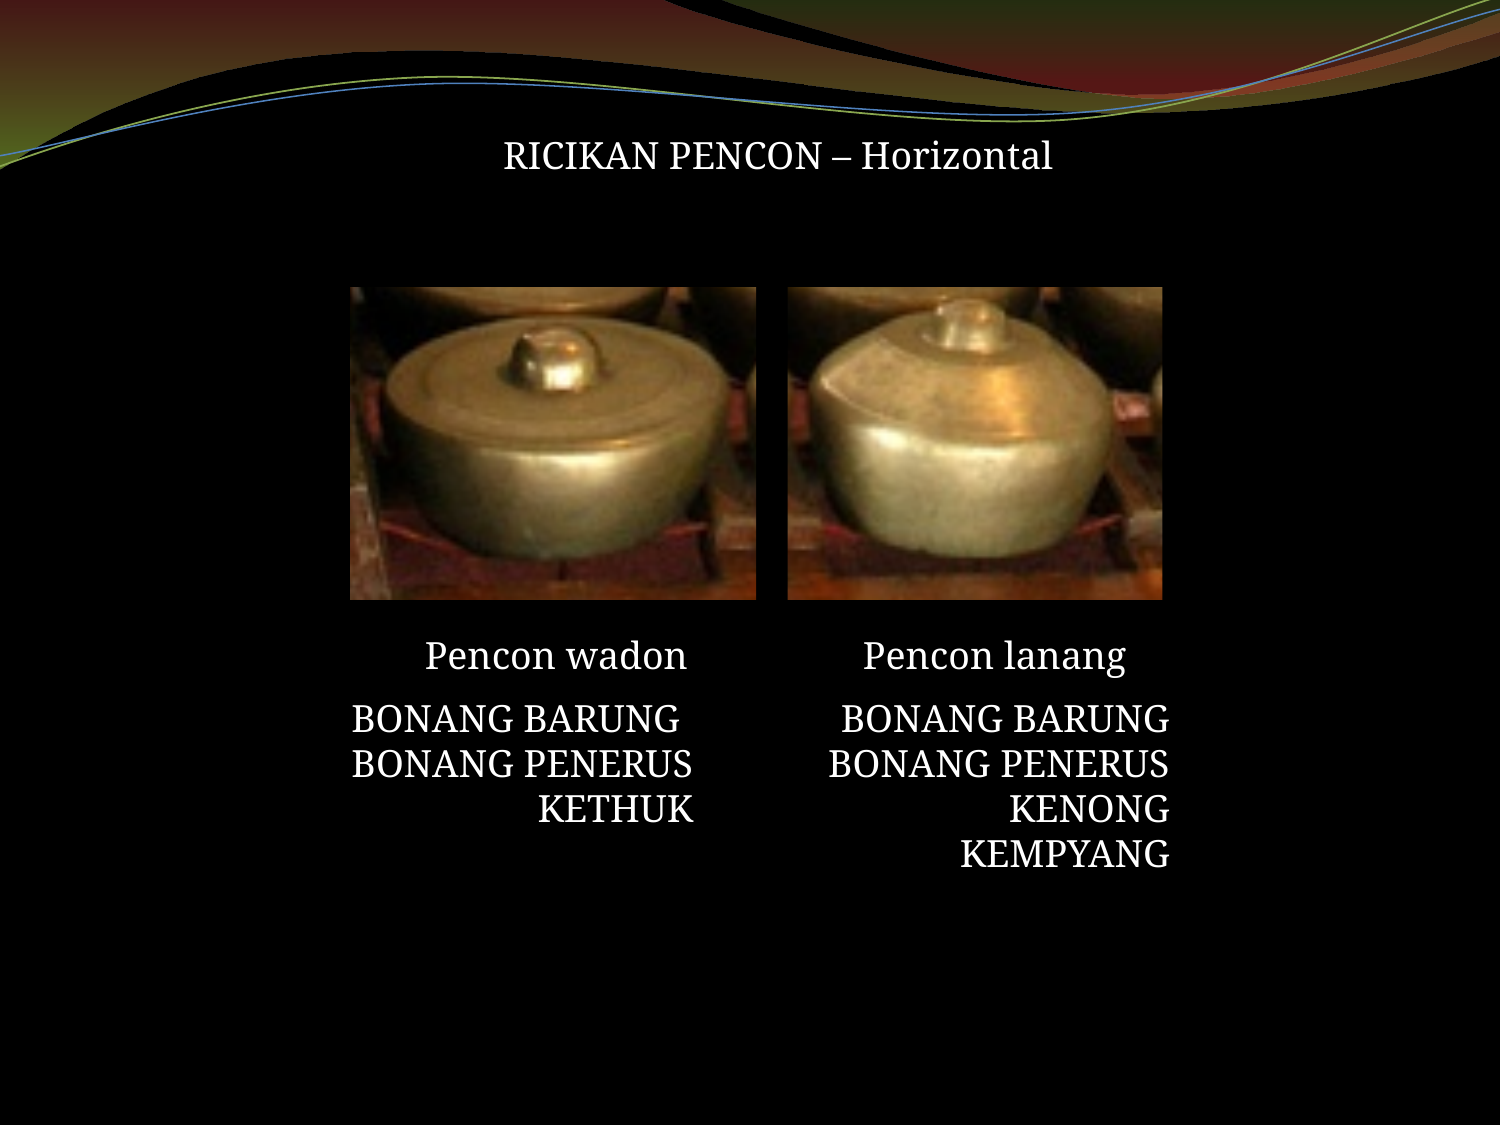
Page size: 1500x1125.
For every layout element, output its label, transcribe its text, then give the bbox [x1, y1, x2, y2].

picture [349, 287, 757, 601]
text_box BONANG BARUNG BONANG PENERUS KENONG KEMPYANG [813, 687, 1185, 883]
picture [787, 287, 1163, 601]
text_box RICIKAN PENCON – Horizontal [488, 124, 1088, 185]
text_box BONANG BARUNG BONANG PENERUS KETHUK [336, 687, 708, 838]
text_box Pencon wadon Pencon lanang [410, 624, 1143, 685]
